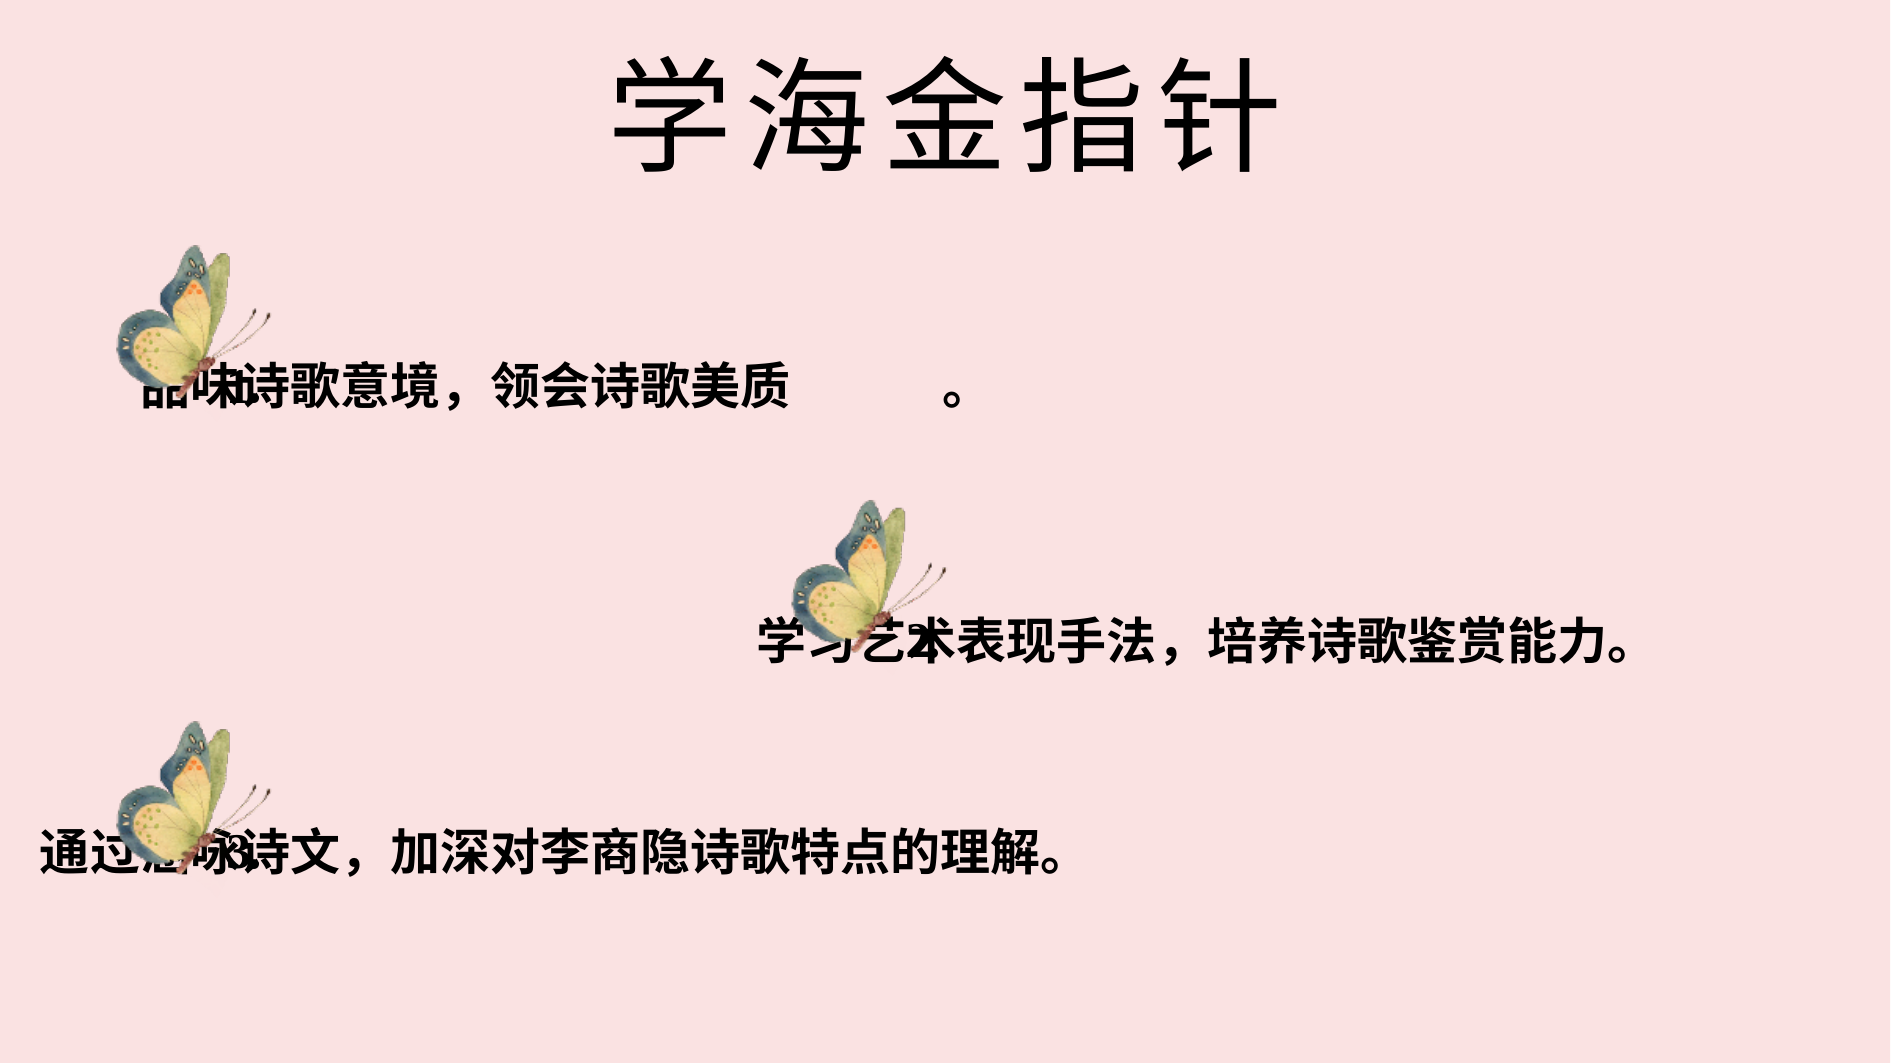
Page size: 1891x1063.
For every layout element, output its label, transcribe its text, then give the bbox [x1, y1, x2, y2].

title 学海金指针 [94, 23, 1796, 201]
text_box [58, 673, 1393, 948]
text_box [734, 451, 1891, 727]
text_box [58, 197, 1043, 472]
